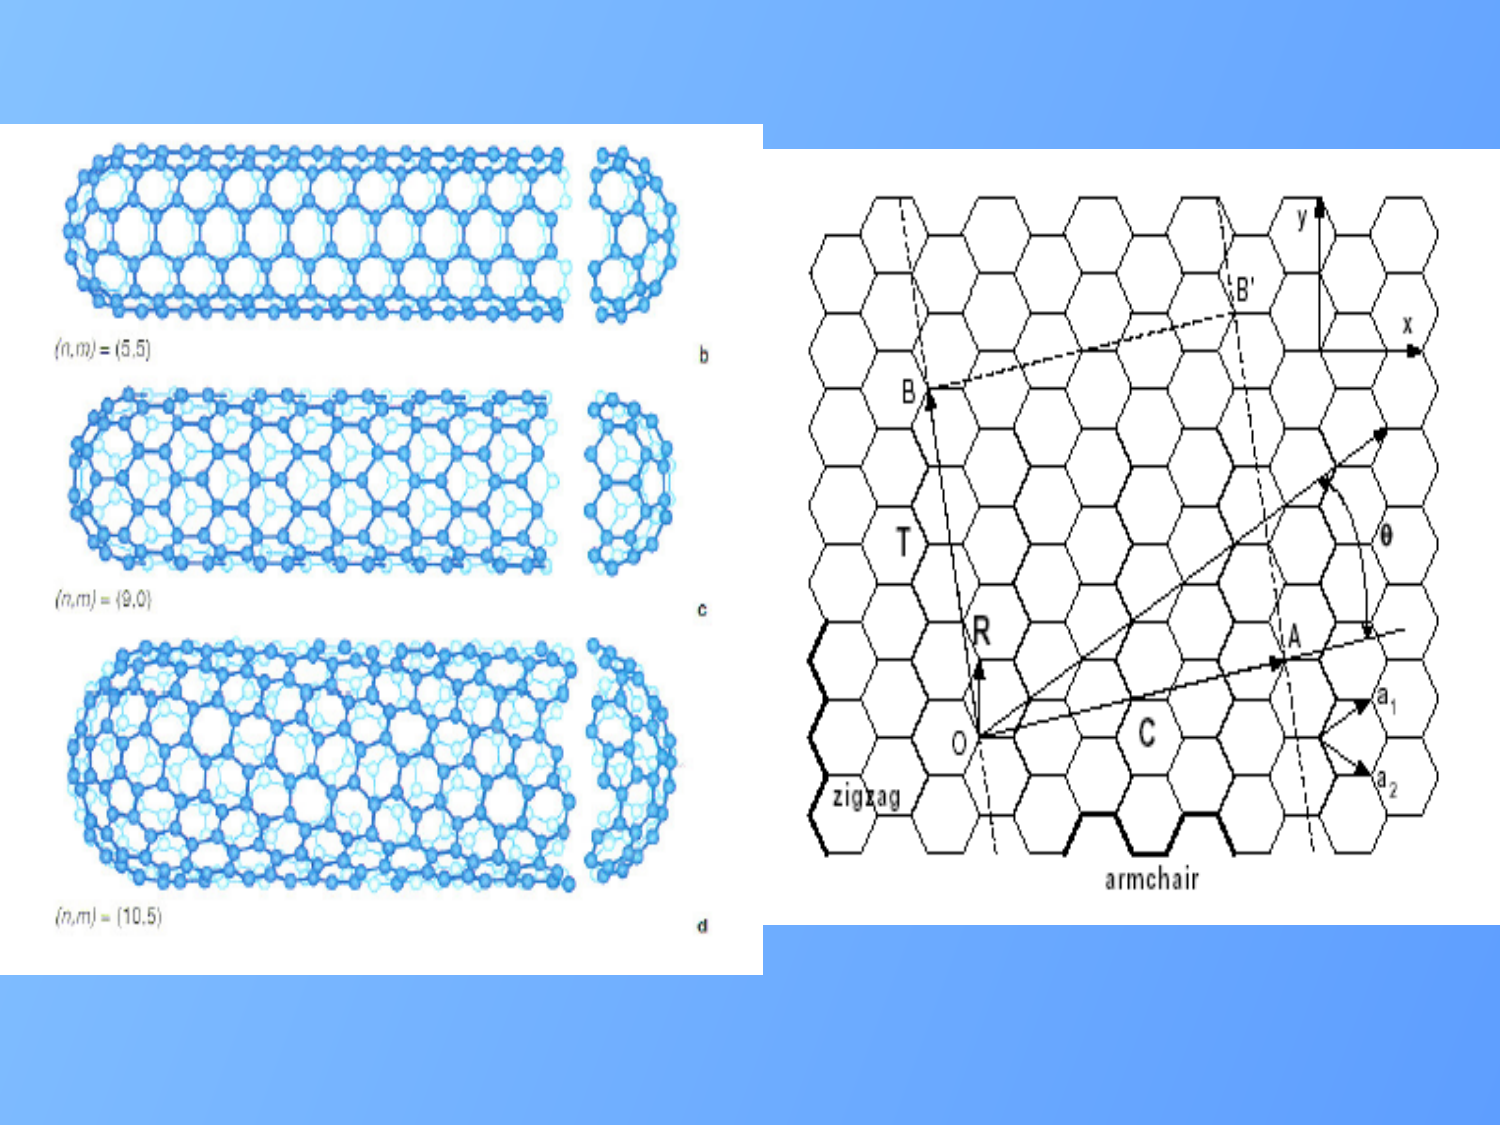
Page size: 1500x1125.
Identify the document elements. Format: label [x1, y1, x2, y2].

picture [0, 124, 1500, 976]
